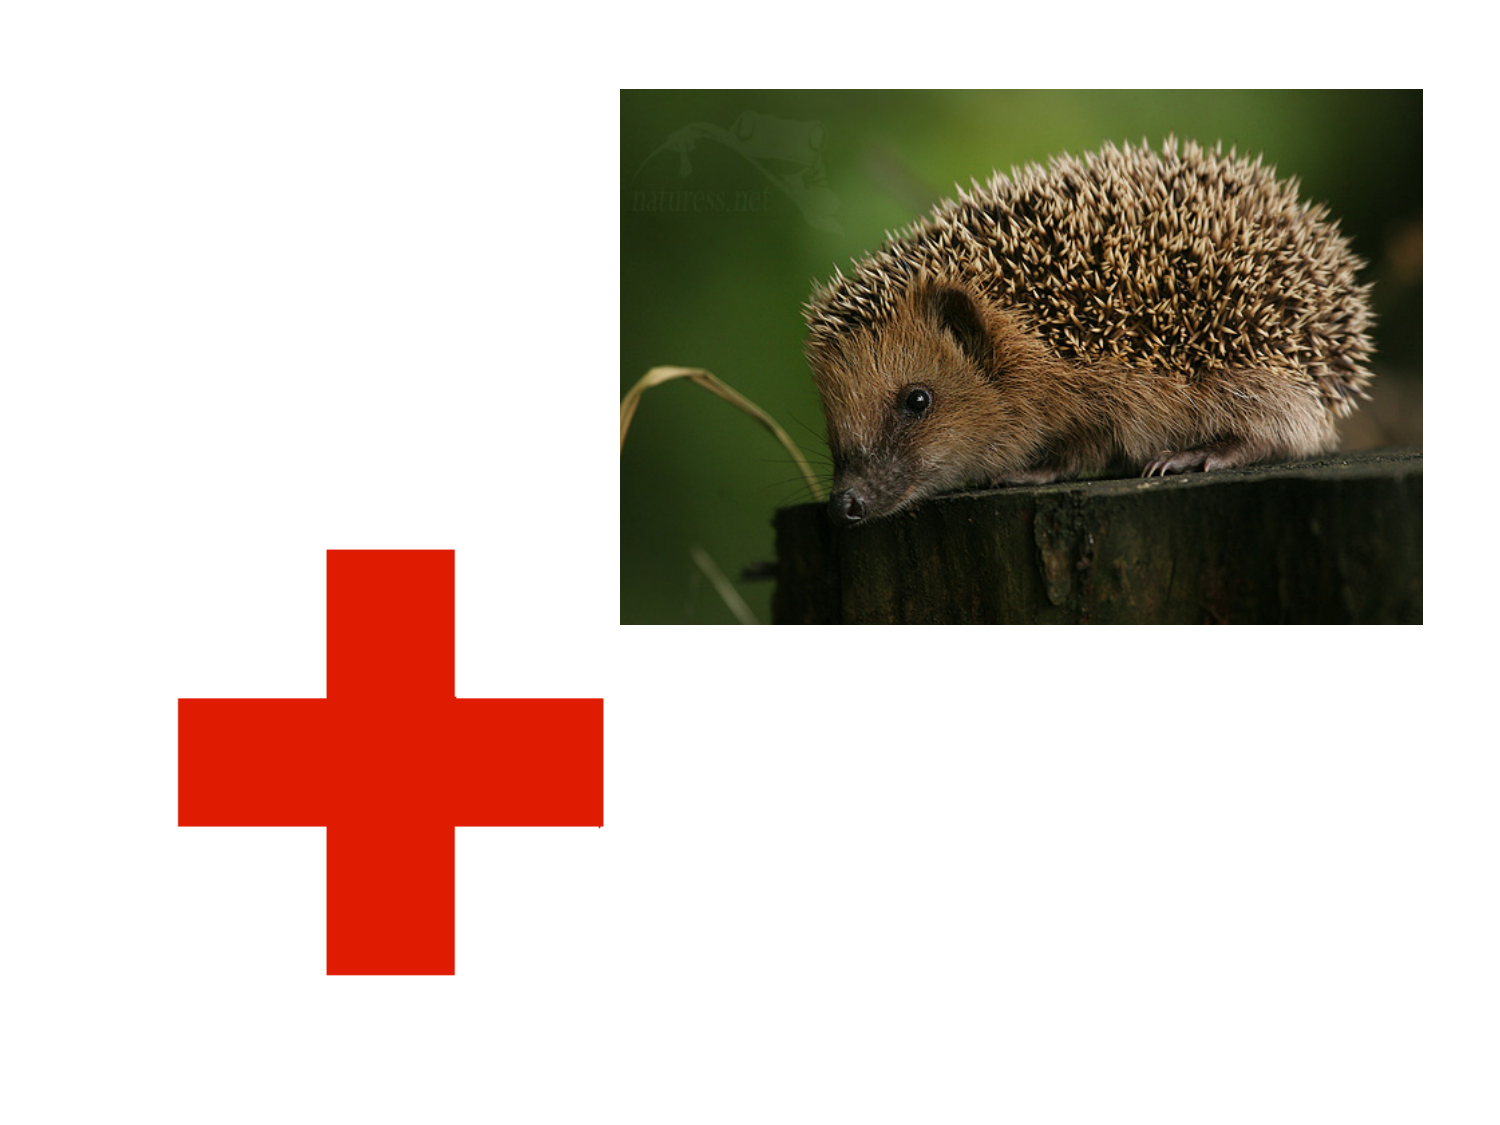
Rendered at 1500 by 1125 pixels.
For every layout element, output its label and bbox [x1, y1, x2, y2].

list [0, 503, 782, 1024]
picture [619, 89, 1423, 625]
